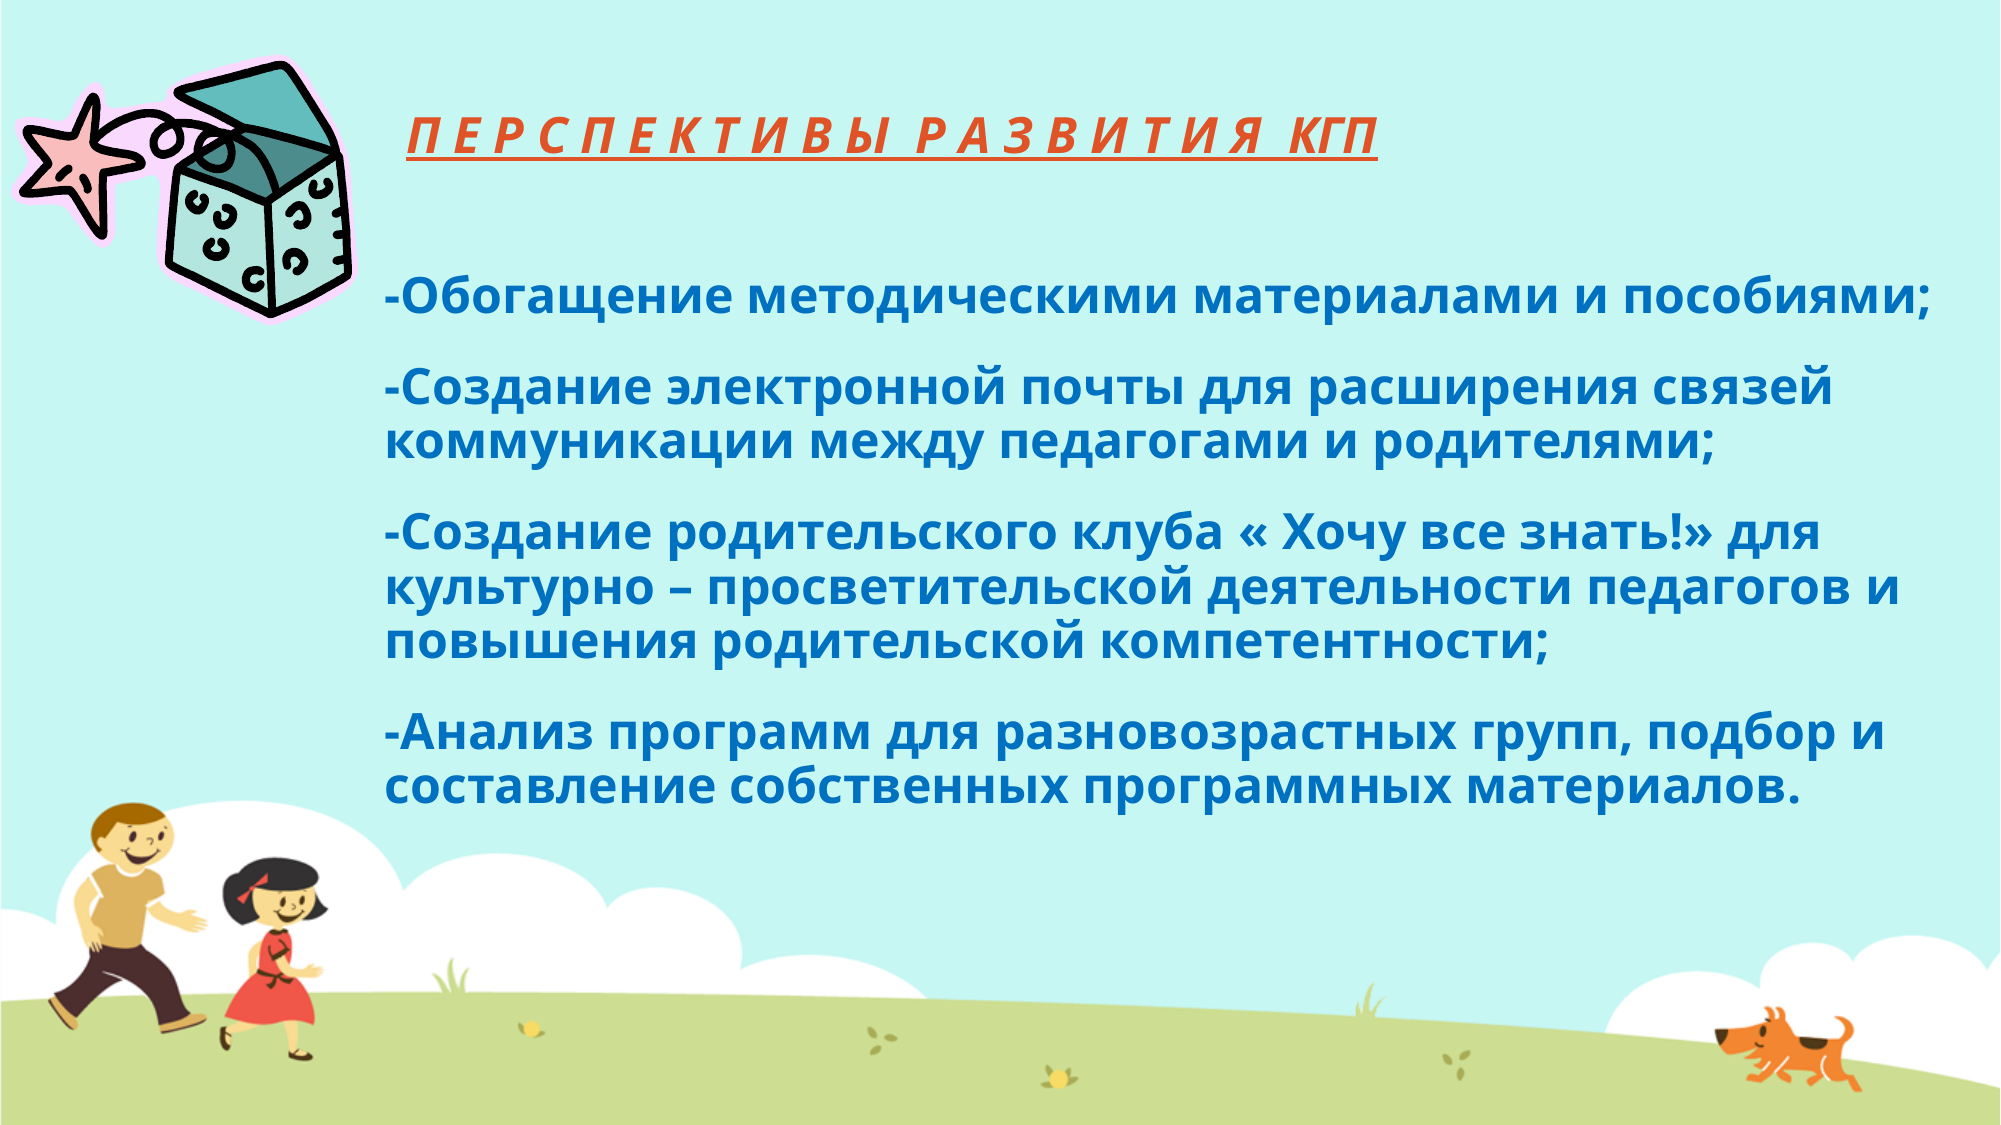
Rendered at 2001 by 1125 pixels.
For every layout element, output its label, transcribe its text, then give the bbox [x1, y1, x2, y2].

picture [0, 0, 2001, 1125]
list -Обогащение методическими материалами и пособиями; -Создание электронной почты для расширения связей коммуникации между педагогами и родителями; -Создание родительского клуба « Хочу все знать!» для культурно – просветительской деятельности педагогов и повышения родительской компетентности; -Анализ программ для разновозрастных групп, подбор и составление собственных программных материалов. [362, 262, 1981, 938]
title П Е Р С П Е К Т И В Ы Р А З В И Т И Я КГП [391, 50, 1900, 172]
